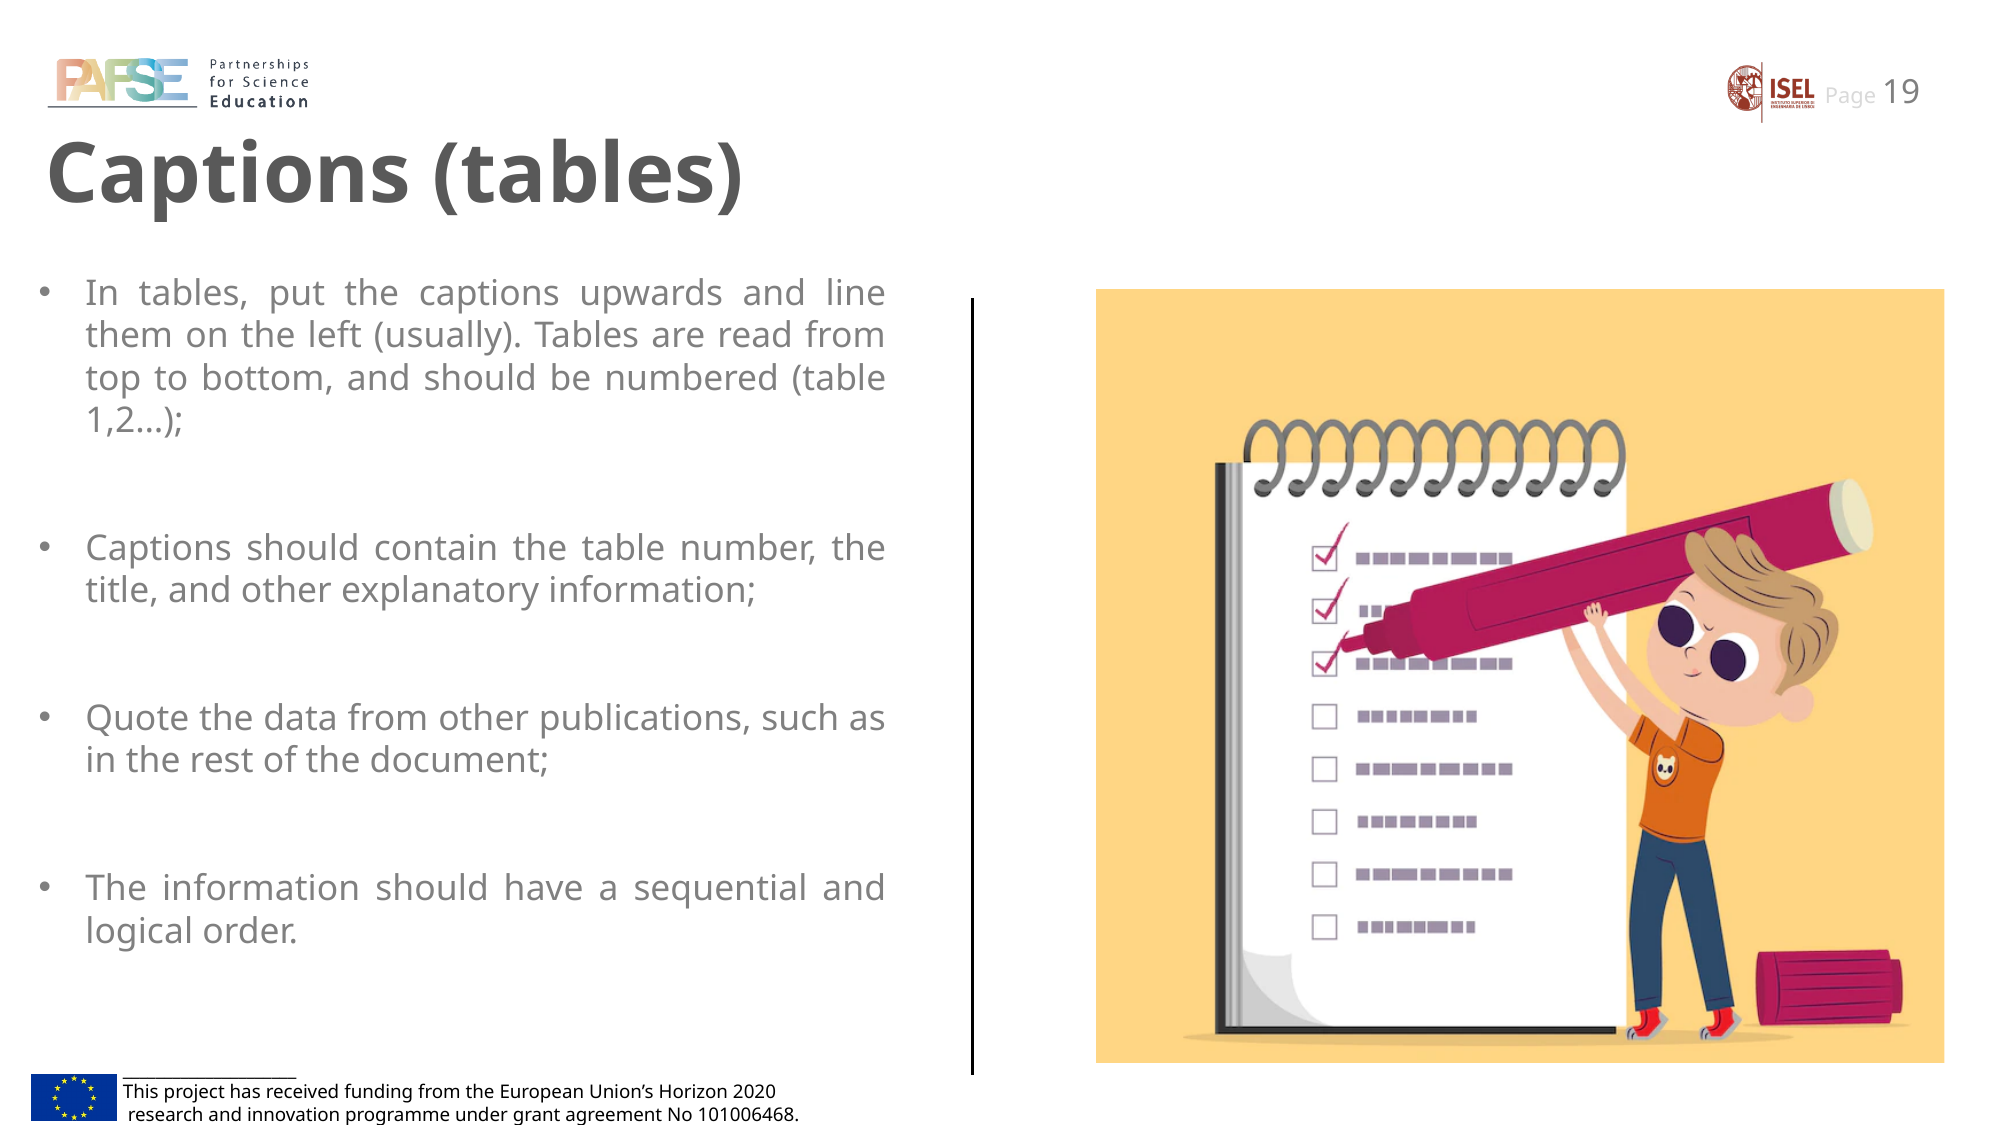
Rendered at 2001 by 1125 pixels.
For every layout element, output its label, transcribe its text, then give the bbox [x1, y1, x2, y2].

text_box _____________________ This project has received funding from the European Union’s Horizon 2020 research and innovation programme under grant agreement No 101006468. [108, 1049, 2000, 1125]
picture [38, 45, 317, 123]
picture [30, 1074, 117, 1121]
title Captions (tables) [31, 122, 1222, 250]
text_box [1727, 61, 1815, 124]
text_box In tables, put the captions upwards and line them on the left (usually). Tables are read from top to bottom, and should be numbered (table 1,2…); Captions should contain the table number, the title, and other explanatory information; Quote the data from other publications, such as in the rest of the document; The information should have a sequential and logical order. [38, 254, 887, 951]
picture [1096, 289, 1945, 1063]
